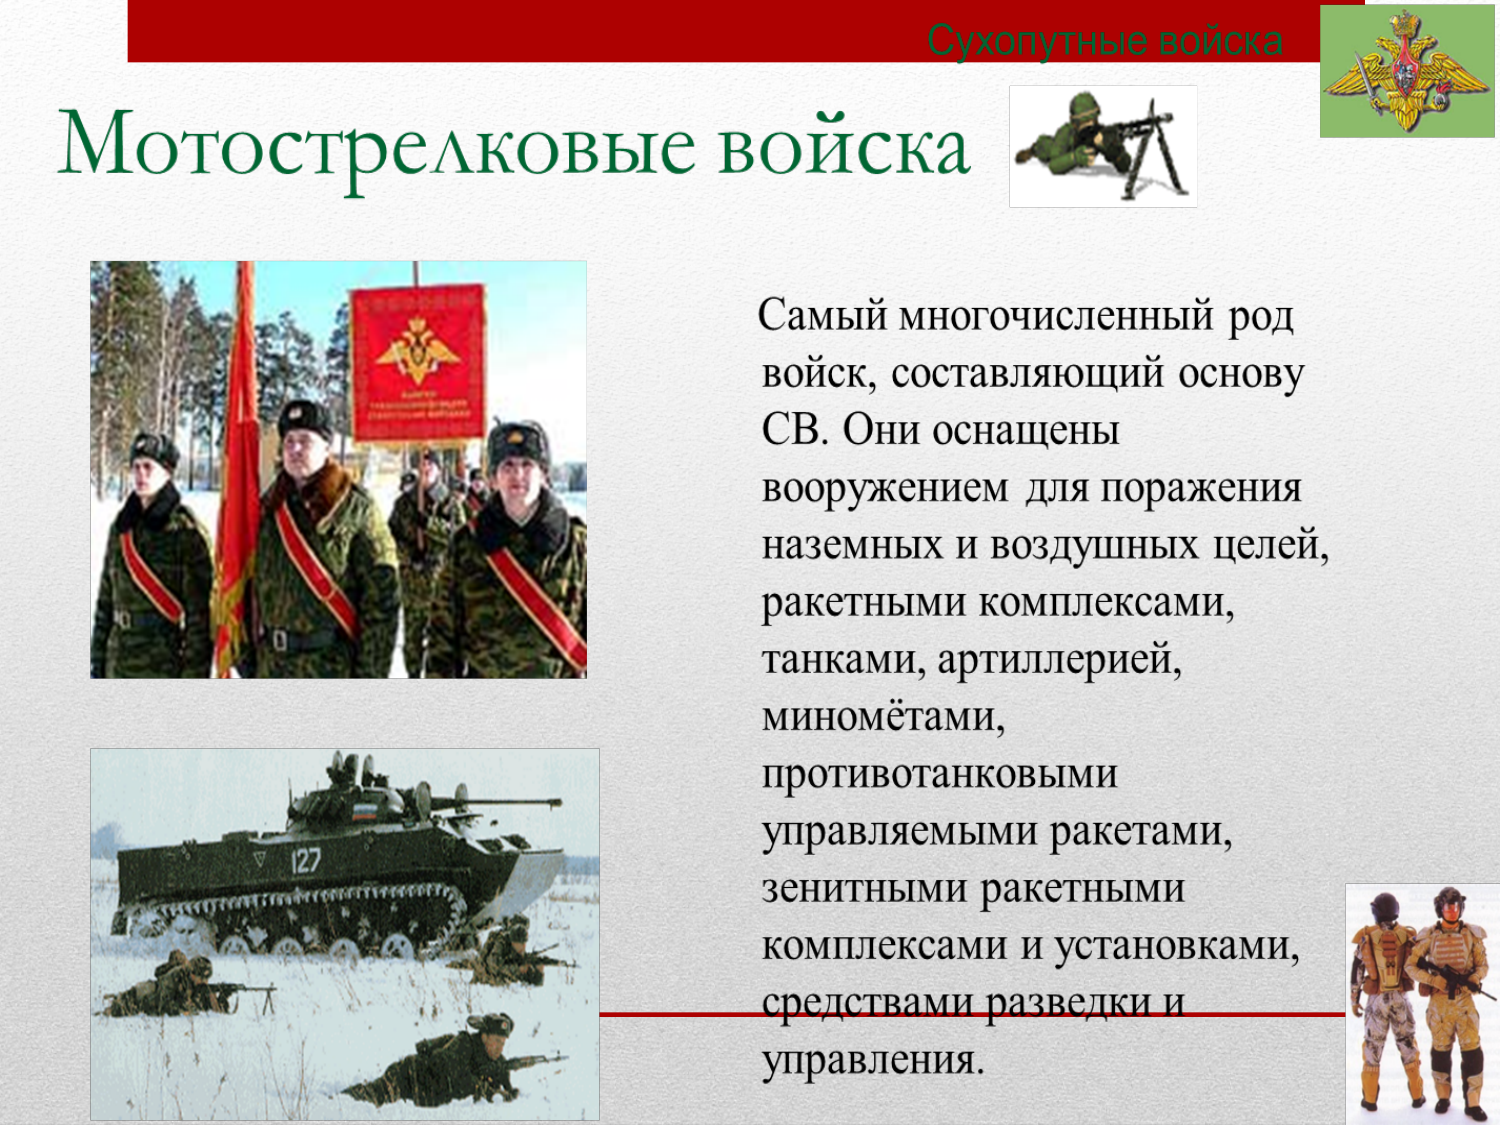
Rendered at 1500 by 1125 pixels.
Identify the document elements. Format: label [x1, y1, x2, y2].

list [0, 0, 1500, 1125]
